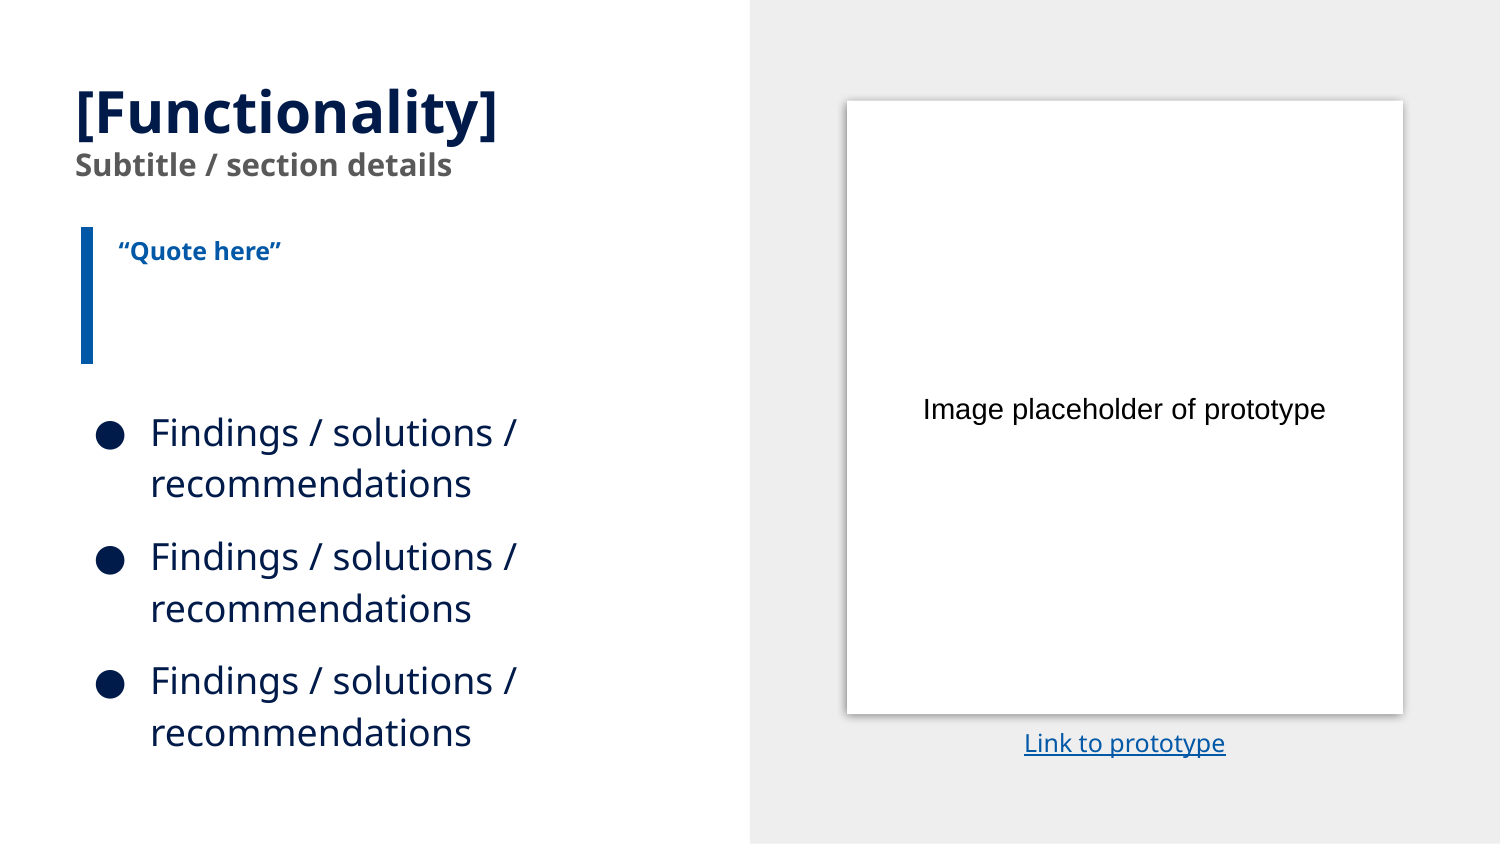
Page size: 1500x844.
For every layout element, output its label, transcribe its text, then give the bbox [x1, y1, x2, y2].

title [Functionality] Subtitle / section details [75, 75, 675, 231]
text_box Image placeholder of prototype [847, 100, 1403, 715]
text_box Link to prototype [781, 712, 1469, 773]
list Findings / solutions / recommendations Findings / solutions / recommendations Findings / solutions / recommendations [75, 386, 675, 844]
text_box “Quote here” [103, 219, 650, 280]
text_box [749, 0, 1500, 844]
